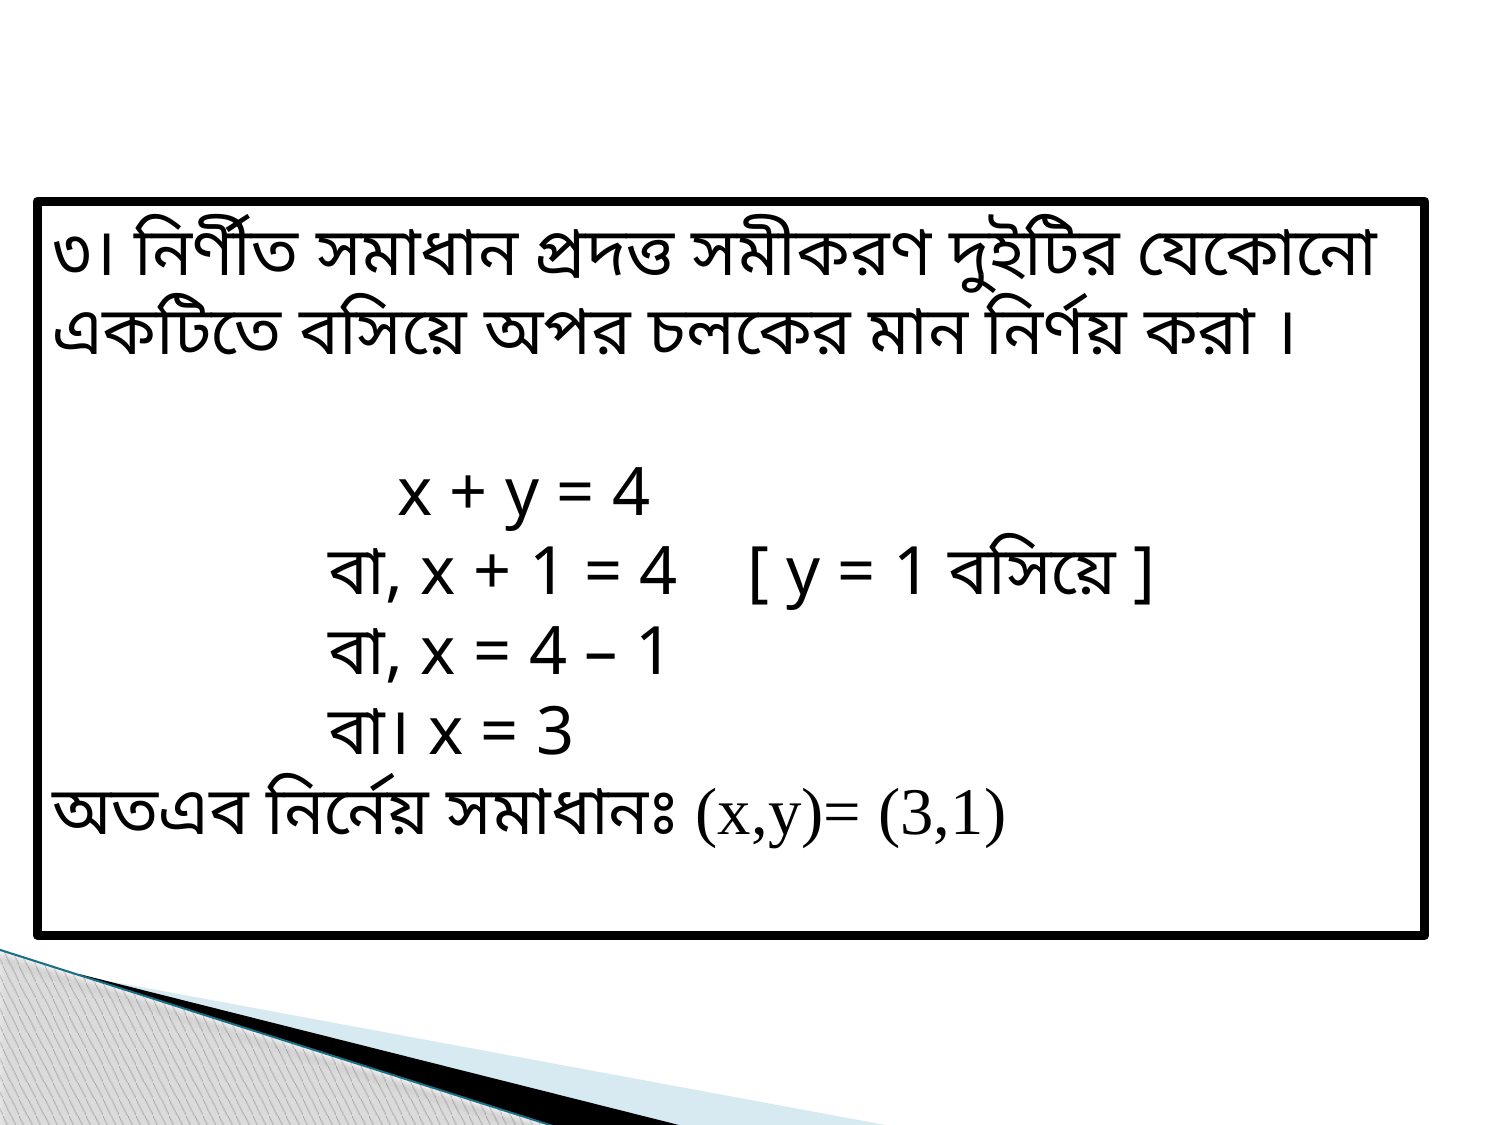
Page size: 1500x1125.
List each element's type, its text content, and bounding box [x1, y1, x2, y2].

text_box ৩। নির্ণীত সমাধান প্রদত্ত সমীকরণ দুইটির যেকোনো একটিতে বসিয়ে অপর চলকের মান নির্ণয় করা । x + y = 4 বা, x + 1 = 4 [ y = 1 বসিয়ে ] বা, x = 4 – 1 বা। x = 3 অতএব নির্নেয় সমাধানঃ (x,y)= (3,1) [33, 197, 1429, 940]
